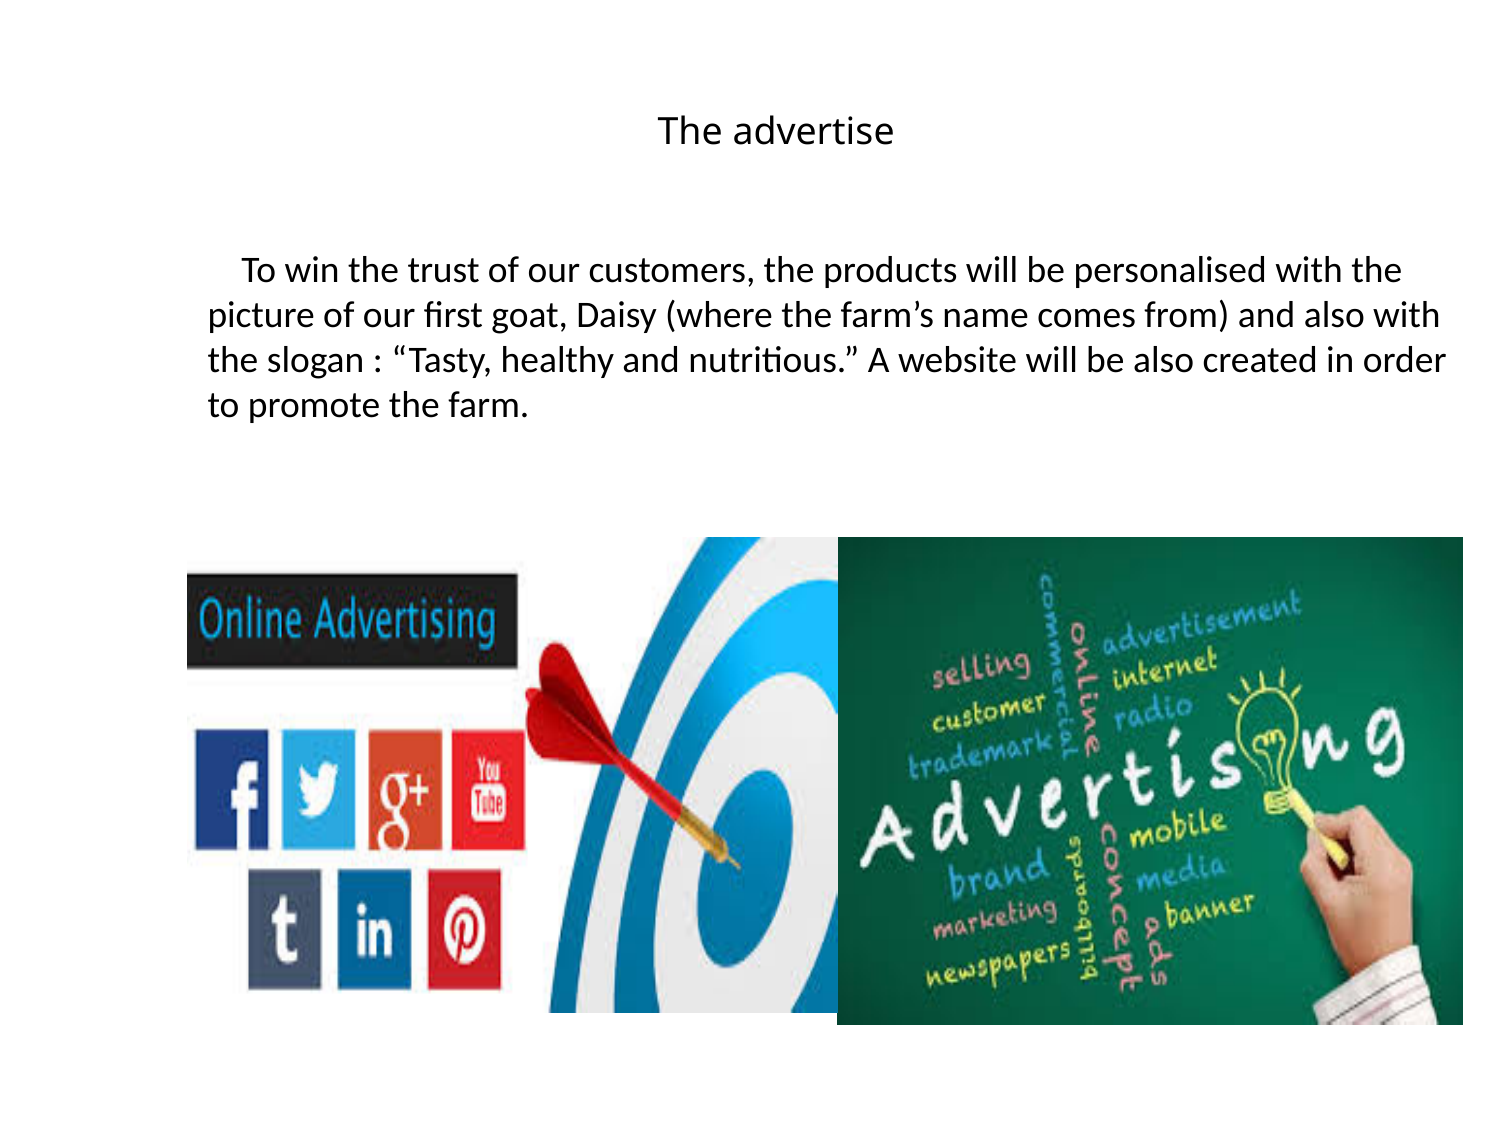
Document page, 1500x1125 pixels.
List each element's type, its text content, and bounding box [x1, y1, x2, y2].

picture [187, 537, 1463, 1026]
text_box To win the trust of our customers, the products will be personalised with the picture of our first goat, Daisy (where the farm’s name comes from) and also with the slogan : “Tasty, healthy and nutritious.” A website will be also created in order to promote the farm. [199, 237, 1463, 433]
text_box The advertise [299, 99, 1263, 160]
